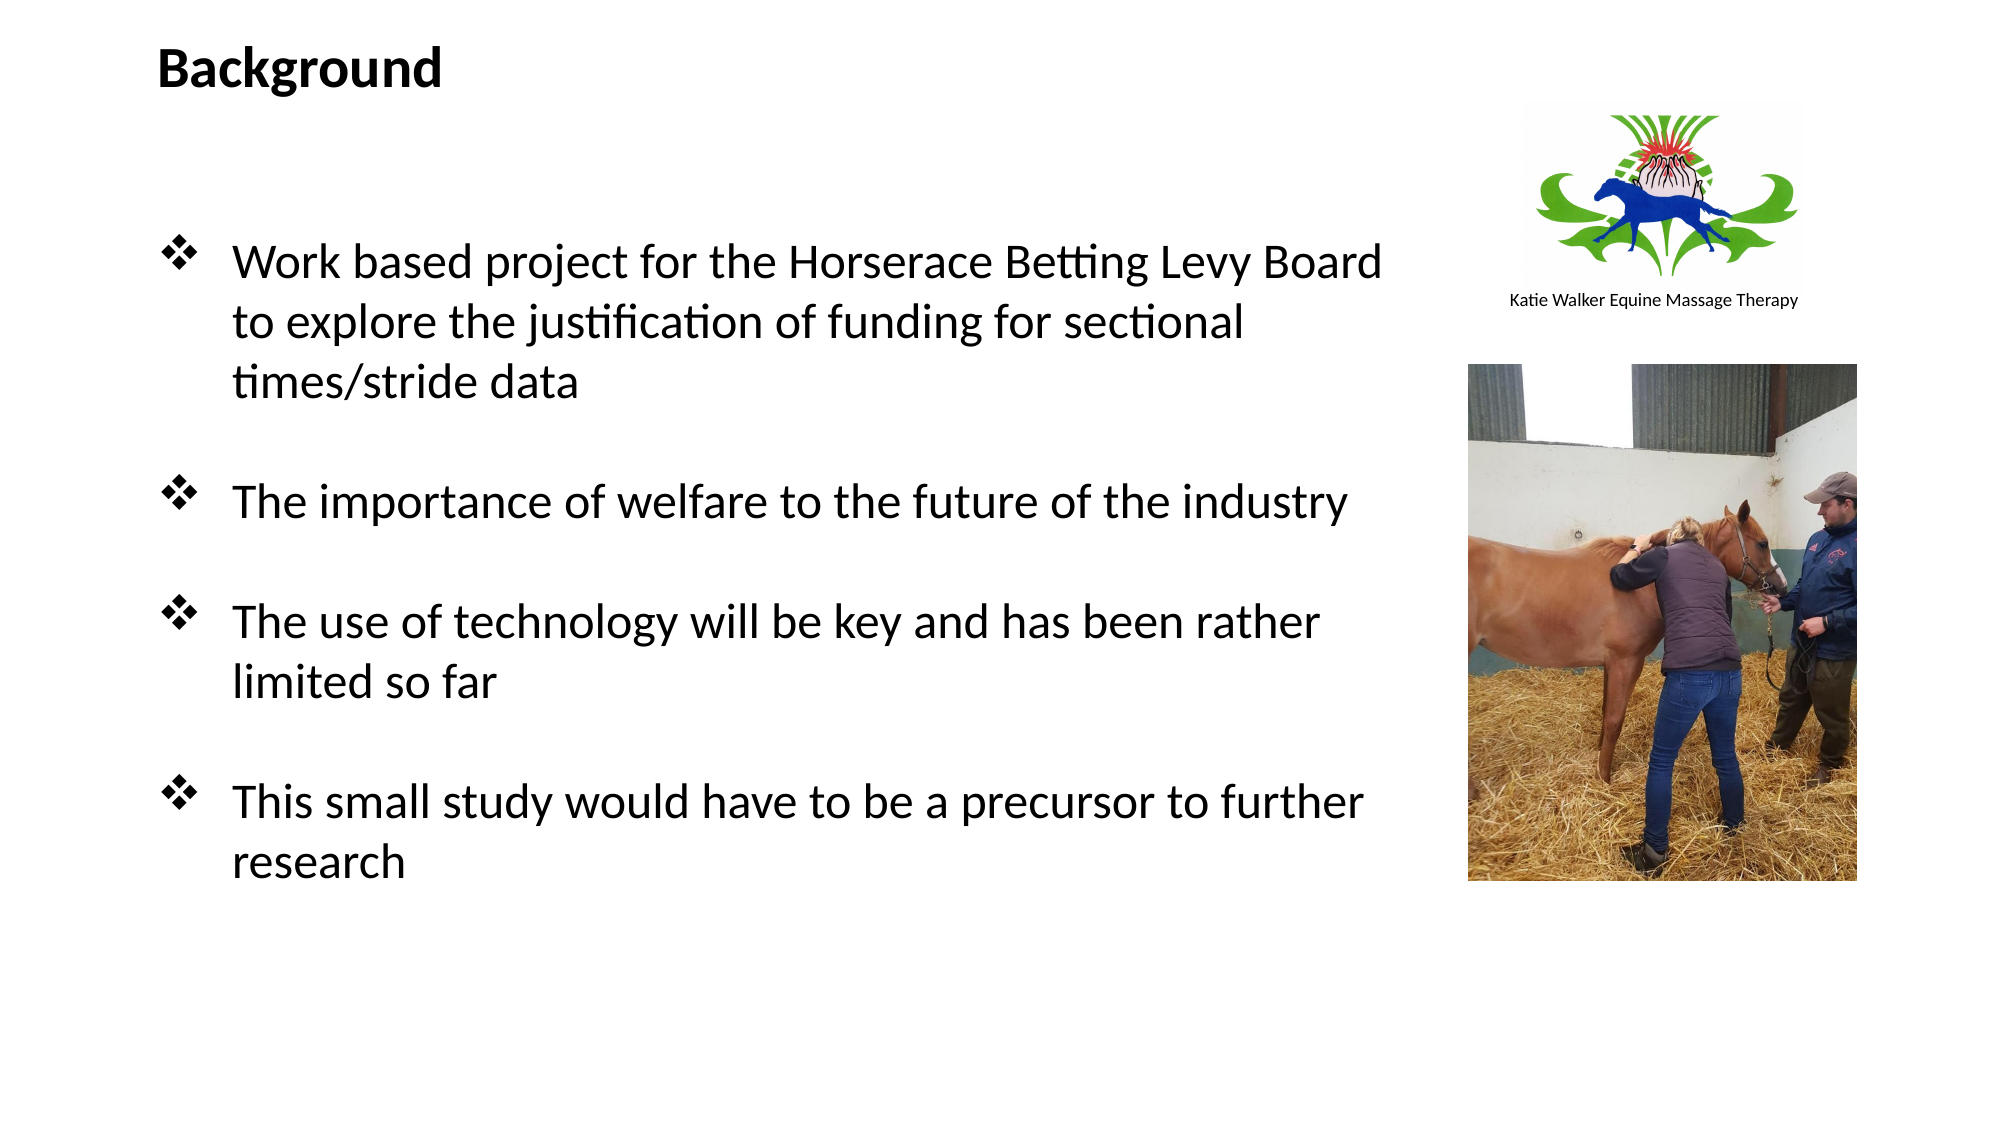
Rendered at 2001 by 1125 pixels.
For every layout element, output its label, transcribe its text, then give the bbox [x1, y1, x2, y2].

text_box Work based project for the Horserace Betting Levy Board to explore the justification of funding for sectional times/stride data The importance of welfare to the future of the industry The use of technology will be key and has been rather limited so far This small study would have to be a precursor to further research [142, 221, 1420, 897]
text_box Katie Walker Equine Massage Therapy [1495, 280, 1830, 318]
picture [1468, 364, 1857, 881]
text_box Background [142, 21, 1109, 107]
picture [1522, 100, 1803, 299]
